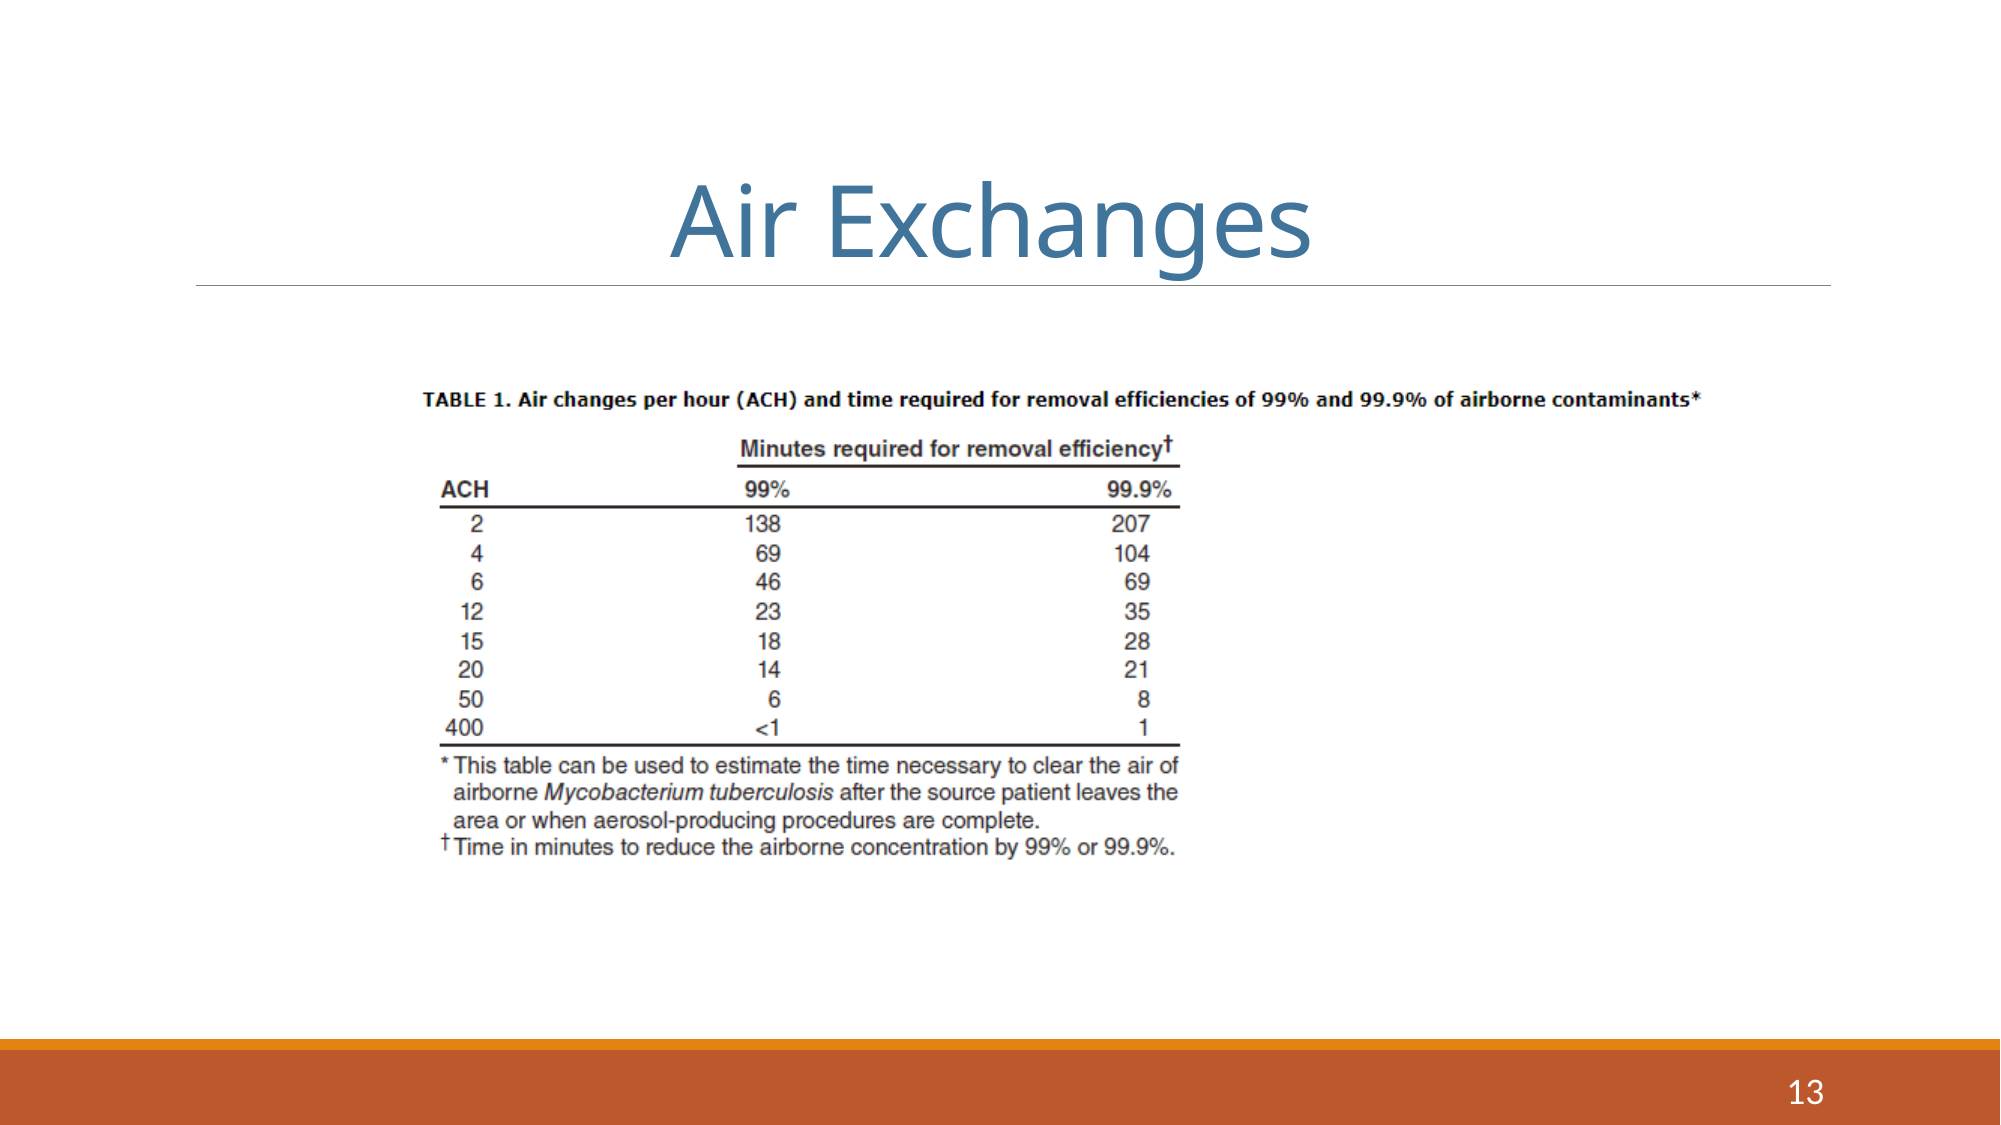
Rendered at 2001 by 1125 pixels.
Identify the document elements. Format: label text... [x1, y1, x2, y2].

title Air Exchanges [180, 47, 1830, 285]
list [419, 374, 1791, 874]
slide_number 13 [1624, 1059, 1840, 1120]
